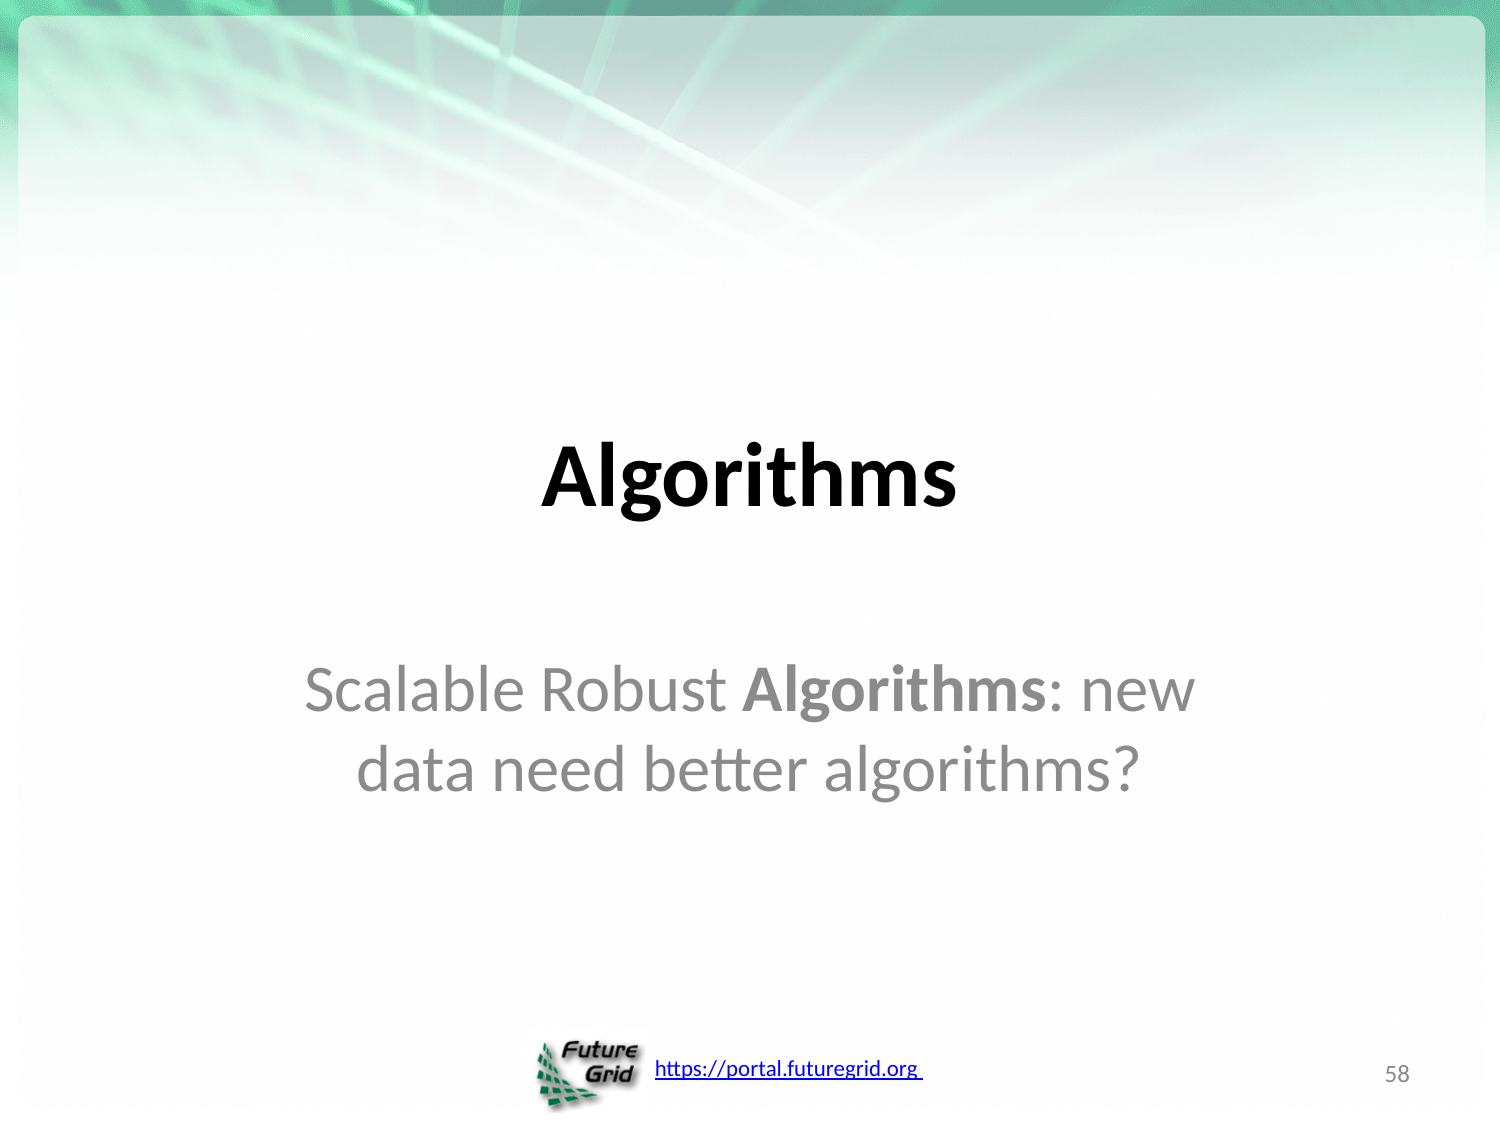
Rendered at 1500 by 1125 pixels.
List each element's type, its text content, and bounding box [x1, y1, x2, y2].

subtitle Scalable Robust Algorithms: new data need better algorithms? [224, 637, 1276, 926]
picture [0, 0, 1500, 1125]
slide_number 58 [1074, 1042, 1425, 1103]
title Algorithms [112, 349, 1388, 591]
